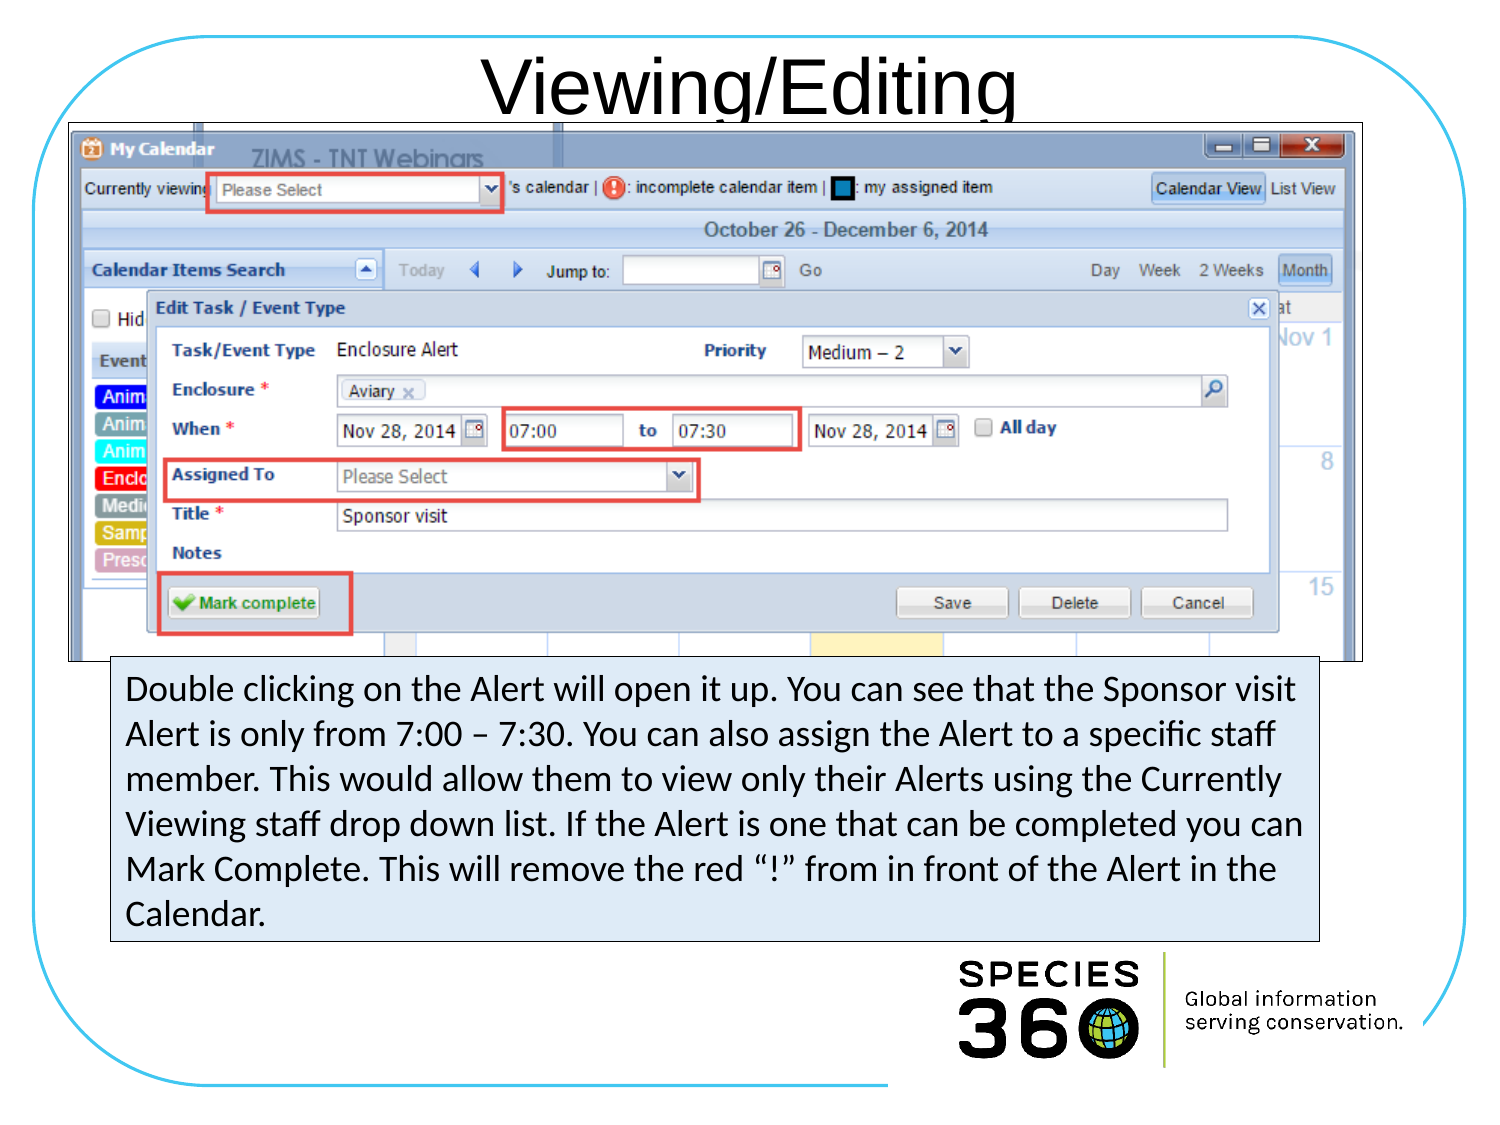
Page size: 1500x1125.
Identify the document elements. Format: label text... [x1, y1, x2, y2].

text_box Double clicking on the Alert will open it up. You can see that the Sponsor visit Alert is only from 7:00 – 7:30. You can also assign the Alert to a specific staff member. This would allow them to view only their Alerts using the Currently Viewing staff drop down list. If the Alert is one that can be completed you can Mark Complete. This will remove the red “!” from in front of the Alert in the Calendar. [110, 662, 1320, 942]
picture [954, 944, 1407, 1075]
title Viewing/Editing [103, 38, 1397, 139]
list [68, 122, 1363, 662]
